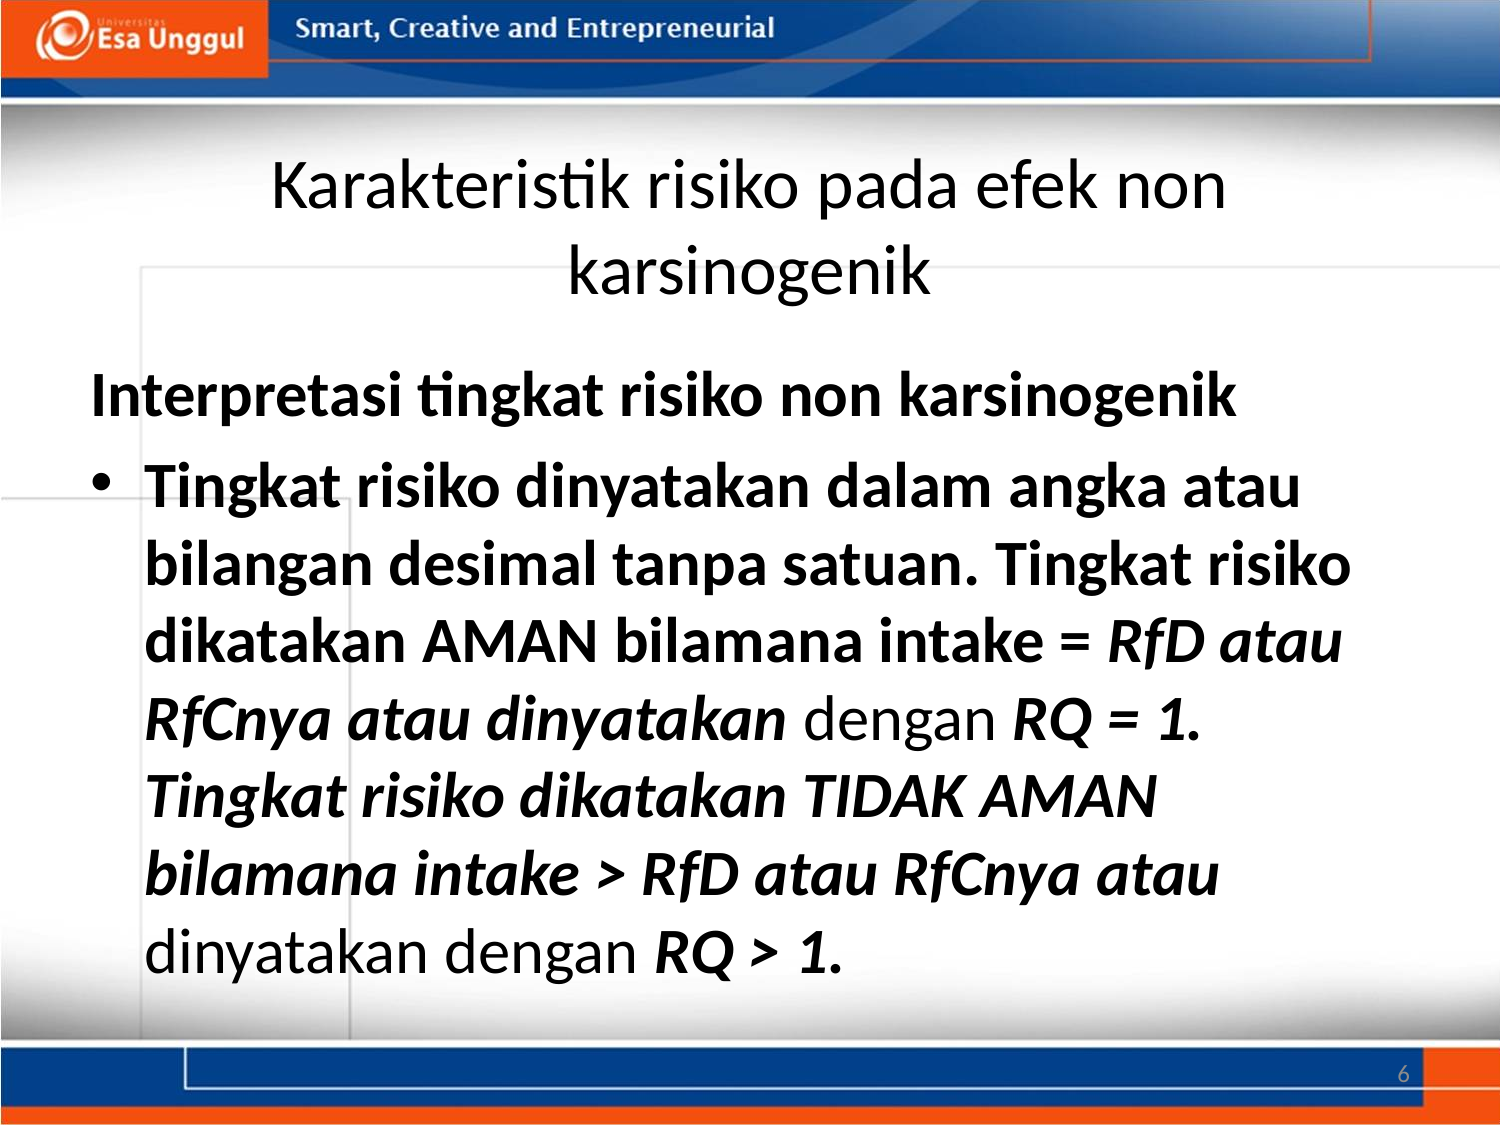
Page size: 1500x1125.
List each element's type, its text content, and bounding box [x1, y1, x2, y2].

title Karakteristik risiko pada efek non karsinogenik [75, 128, 1425, 317]
list Interpretasi tingkat risiko non karsinogenik Tingkat risiko dinyatakan dalam angka atau bilangan desimal tanpa satuan. Tingkat risiko dikatakan AMAN bilamana intake = RfD atau RfCnya atau dinyatakan dengan RQ = 1. Tingkat risiko dikatakan TIDAK AMAN bilamana intake > RfD atau RfCnya atau dinyatakan dengan RQ > 1. [75, 344, 1425, 997]
slide_number 6 [1074, 1042, 1425, 1103]
picture [0, 0, 1500, 1125]
